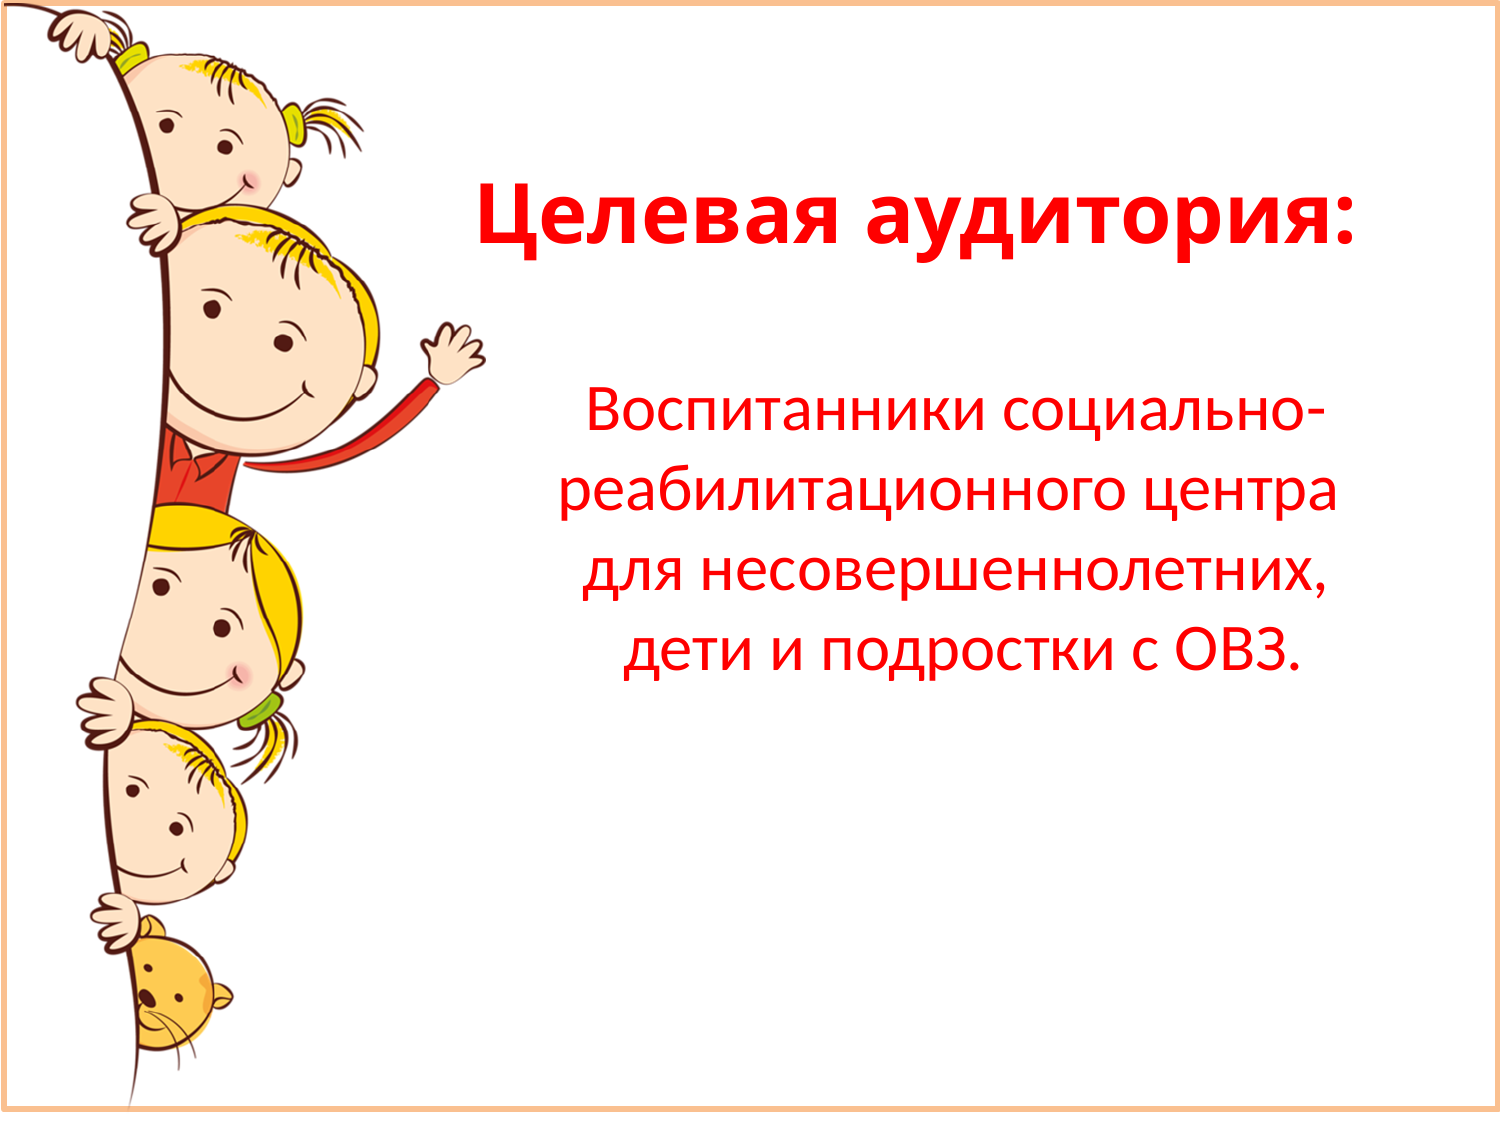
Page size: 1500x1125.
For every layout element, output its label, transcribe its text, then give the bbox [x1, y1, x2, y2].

text_box Целевая аудитория: [458, 152, 1373, 268]
title Воспитанники социально-реабилитационного центра для несовершеннолетних, дети и подростки с ОВЗ.​ [389, 210, 1500, 917]
picture [0, 0, 1500, 1125]
